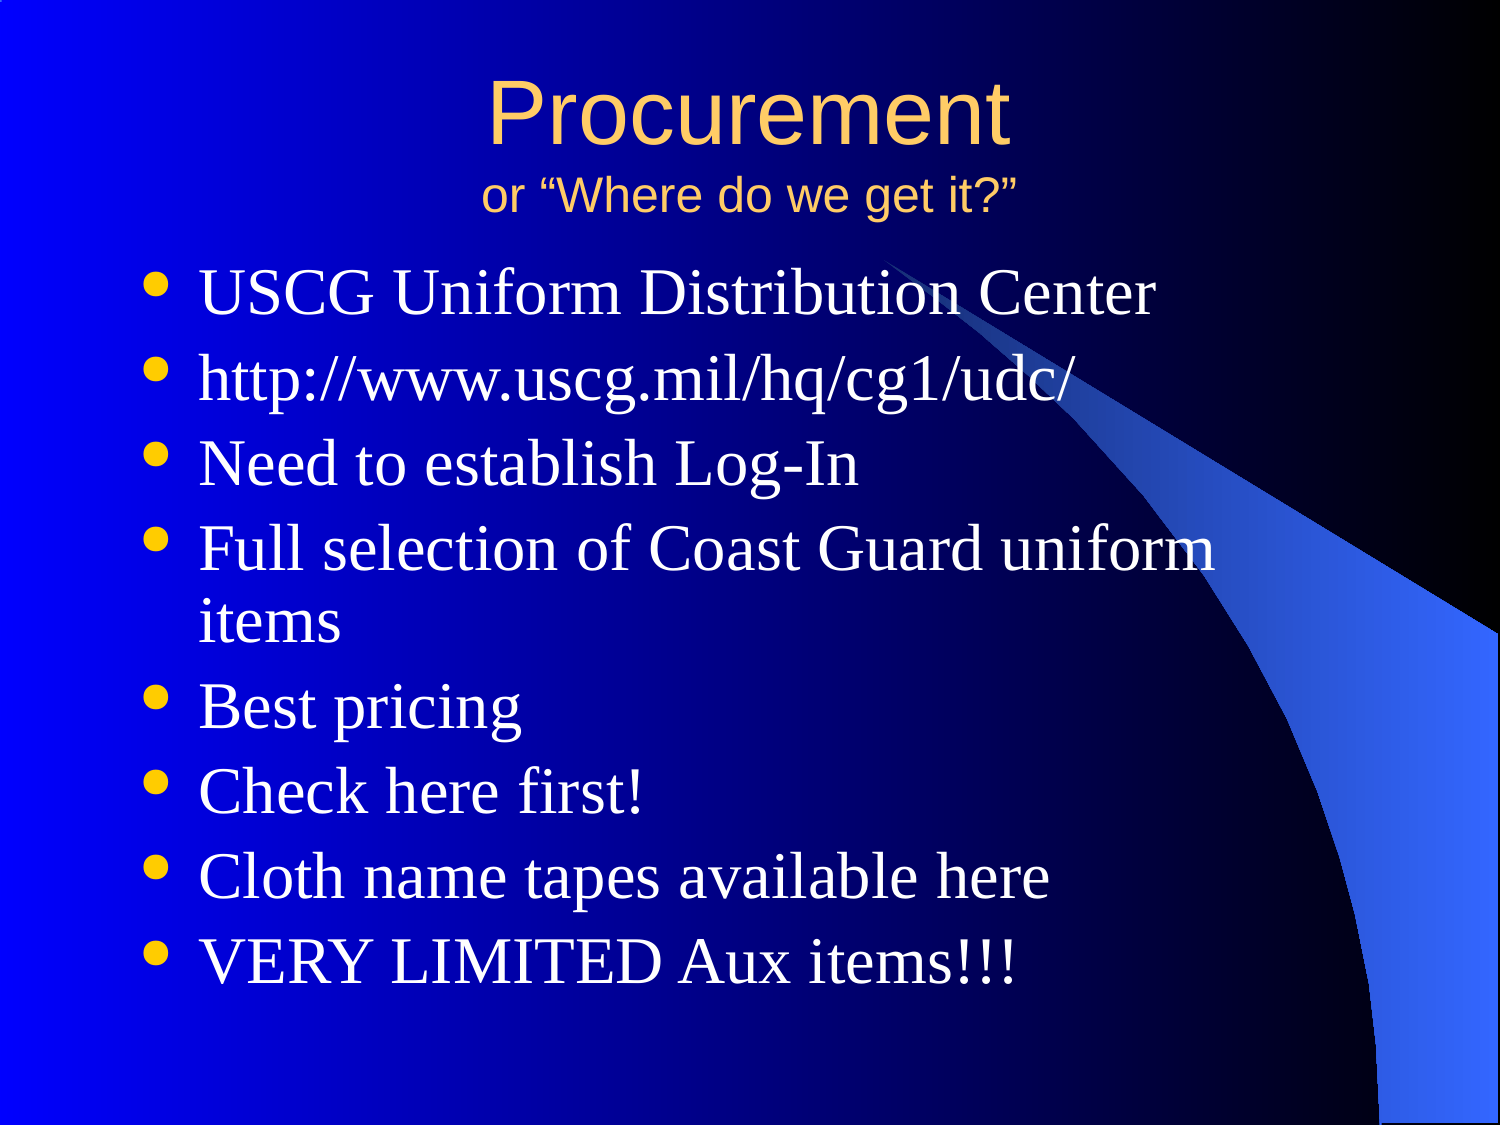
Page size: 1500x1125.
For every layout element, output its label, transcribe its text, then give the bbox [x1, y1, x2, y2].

title Procurement or “Where do we get it?” [111, 37, 1388, 238]
list USCG Uniform Distribution Center http://www.uscg.mil/hq/cg1/udc/ Need to establish Log-In Full selection of Coast Guard uniform items Best pricing Check here first! Cloth name tapes available here VERY LIMITED Aux items!!! [111, 249, 1388, 1076]
